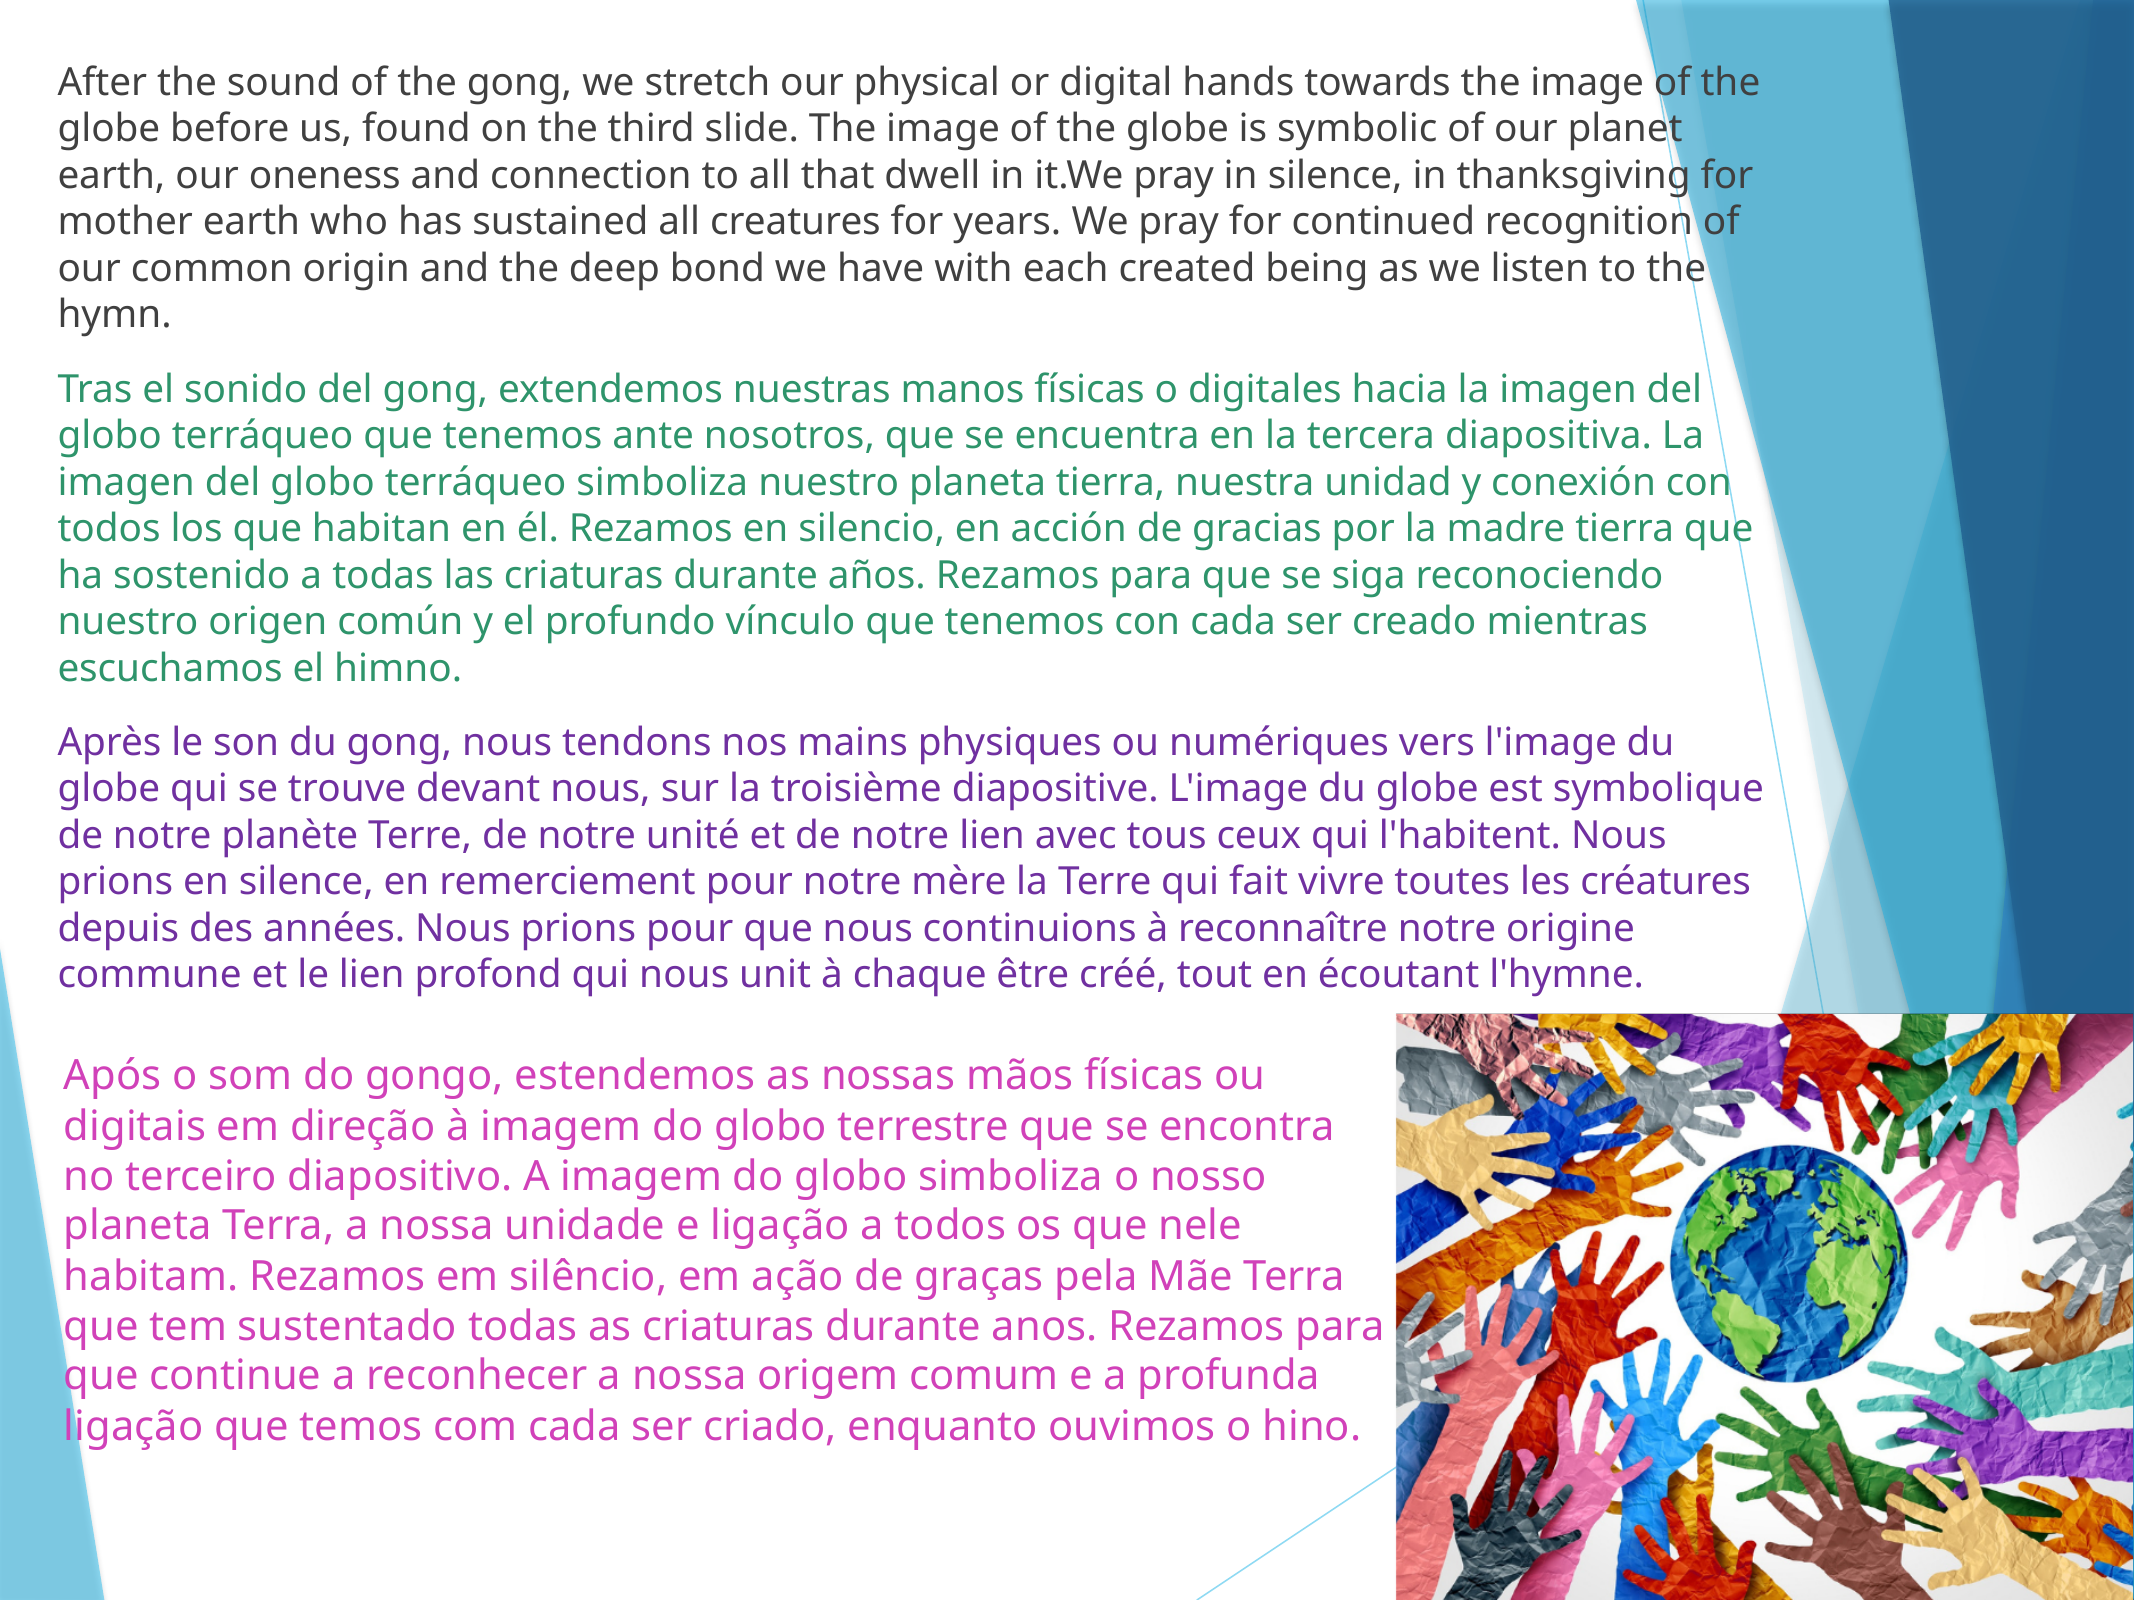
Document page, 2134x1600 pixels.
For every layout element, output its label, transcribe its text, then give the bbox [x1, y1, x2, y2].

text_box [1121, 895, 1272, 1040]
text_box Após o som do gongo, estendemos as nossas mãos físicas ou digitais em direção à imagem do globo terrestre que se encontra no terceiro diapositivo. A imagem do globo simboliza o nosso planeta Terra, a nossa unidade e ligação a todos os que nele habitam. Rezamos em silêncio, em ação de graças pela Mãe Terra que tem sustentado todas as criaturas durante anos. Rezamos para que continue a reconhecer a nossa origem comum e a profunda ligação que temos com cada ser criado, enquanto ouvimos o hino. [49, 1040, 1372, 1456]
picture [1377, 864, 2134, 1600]
list After the sound of the gong, we stretch our physical or digital hands towards the image of the globe before us, found on the third slide. The image of the globe is symbolic of our planet earth, our oneness and connection to all that dwell in it.We pray in silence, in thanksgiving for mother earth who has sustained all creatures for years. We pray for continued recognition of our common origin and the deep bond we have with each created being as we listen to the hymn. Tras el sonido del gong, extendemos nuestras manos físicas o digitales hacia la imagen del globo terráqueo que tenemos ante nosotros, que se encuentra en la tercera diapositiva. La imagen del globo terráqueo simboliza nuestro planeta tierra, nuestra unidad y conexión con todos los que habitan en él. Rezamos en silencio, en acción de gracias por la madre tierra que ha sostenido a todas las criaturas durante años. Rezamos para que se siga reconociendo nuestro origen común y el profundo vínculo que tenemos con cada ser creado mientras escuchamos el himno. Après le son du gong, nous tendons nos mains physiques ou numériques vers l'image du globe qui se trouve devant nous, sur la troisième diapositive. L'image du globe est symbolique de notre planète Terre, de notre unité et de notre lien avec tous ceux qui l'habitent. Nous prions en silence, en remerciement pour notre mère la Terre qui fait vivre toutes les créatures depuis des années. Nous prions pour que nous continuions à reconnaître notre origine commune et le lien profond qui nous unit à chaque être créé, tout en écoutant l'hymne. [49, 48, 1791, 1040]
